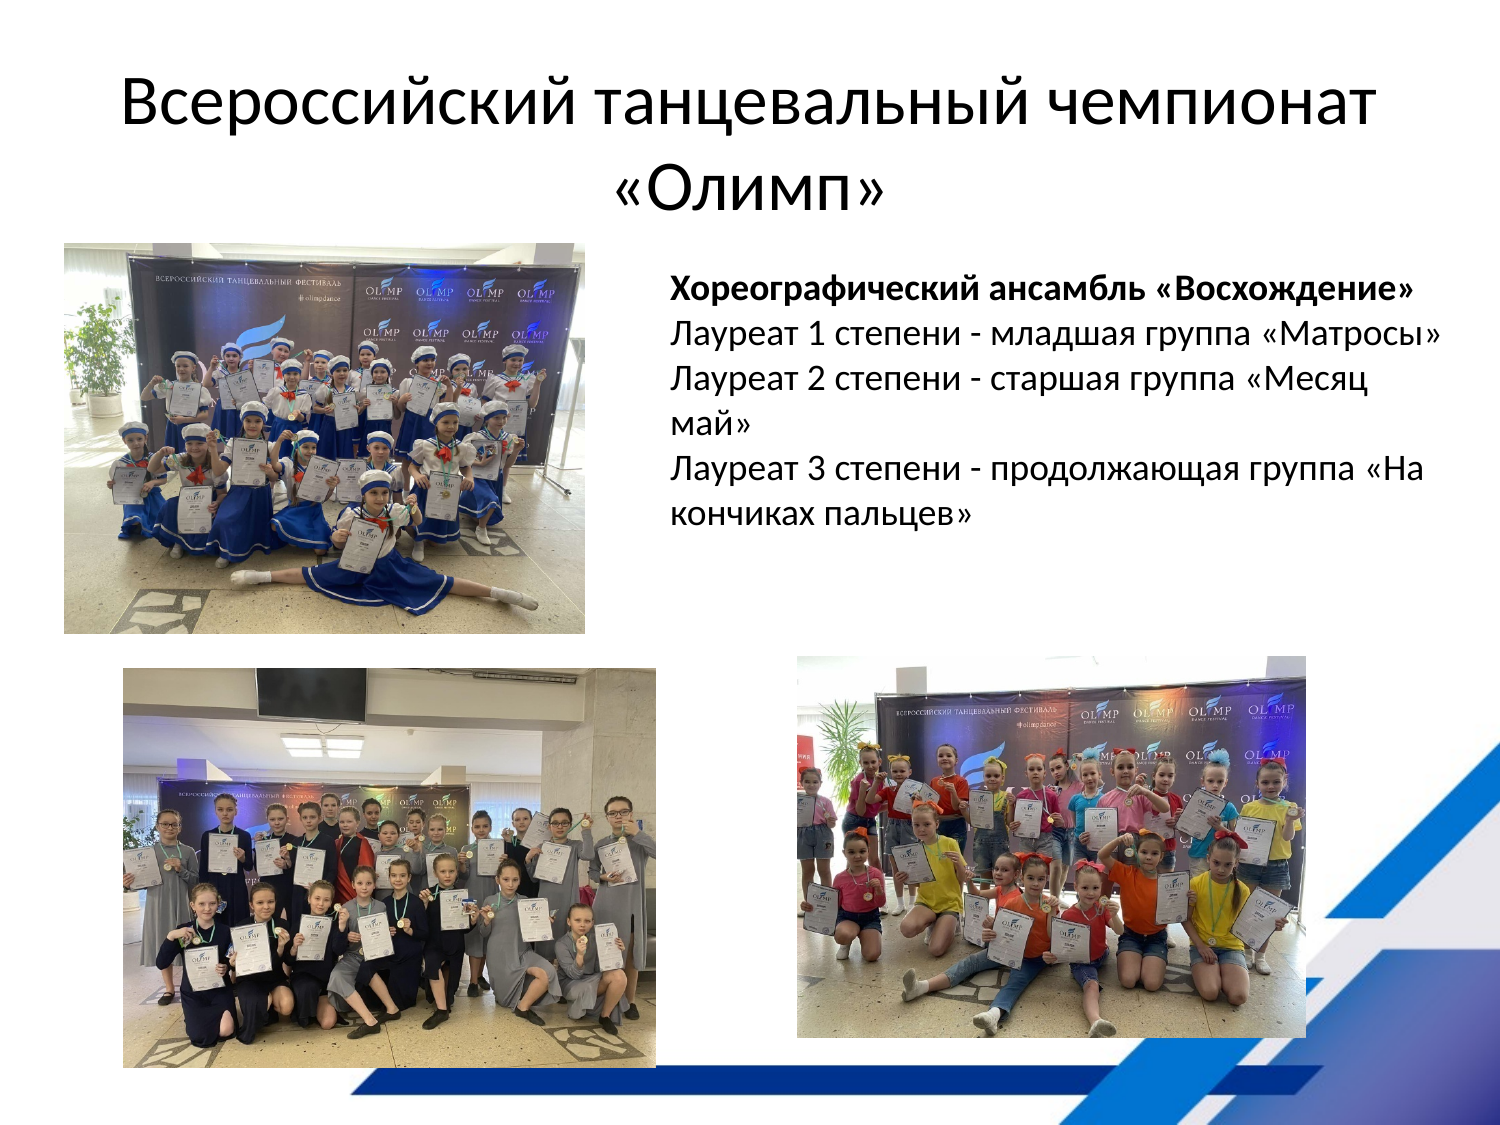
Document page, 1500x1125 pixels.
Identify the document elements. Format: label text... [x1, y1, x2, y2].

title Всероссийский танцевальный чемпионат «Олимп» [75, 45, 1425, 233]
picture [0, 0, 1500, 1125]
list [796, 656, 1306, 1039]
text_box Хореографический ансамбль «Восхождение» Лауреат 1 степени - младшая группа «Матросы» Лауреат 2 степени - старшая группа «Месяц май» Лауреат 3 степени - продолжающая группа «На кончиках пальцев» [655, 255, 1459, 540]
